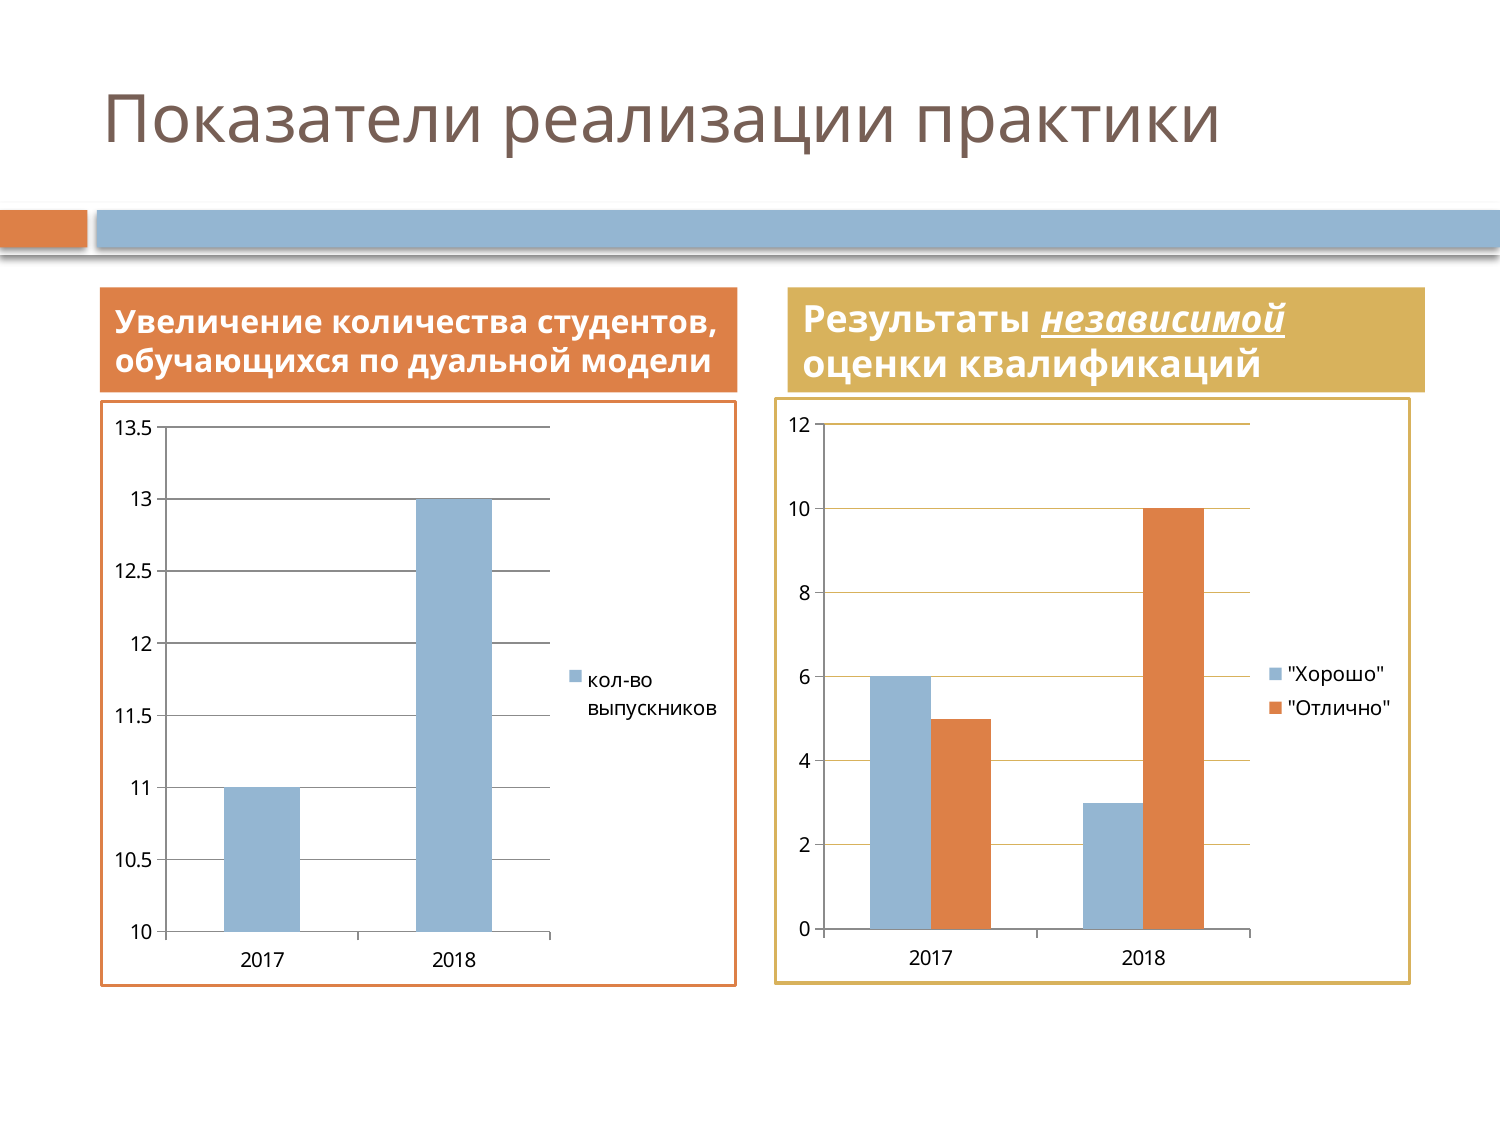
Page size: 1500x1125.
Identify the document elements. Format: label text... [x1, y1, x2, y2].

list Увеличение количества студентов, обучающихся по дуальной модели [99, 287, 738, 393]
list Результаты независимой оценки квалификаций [787, 287, 1425, 393]
chart [773, 396, 1412, 985]
chart [99, 399, 738, 988]
title Показатели реализации практики [87, 44, 1425, 188]
